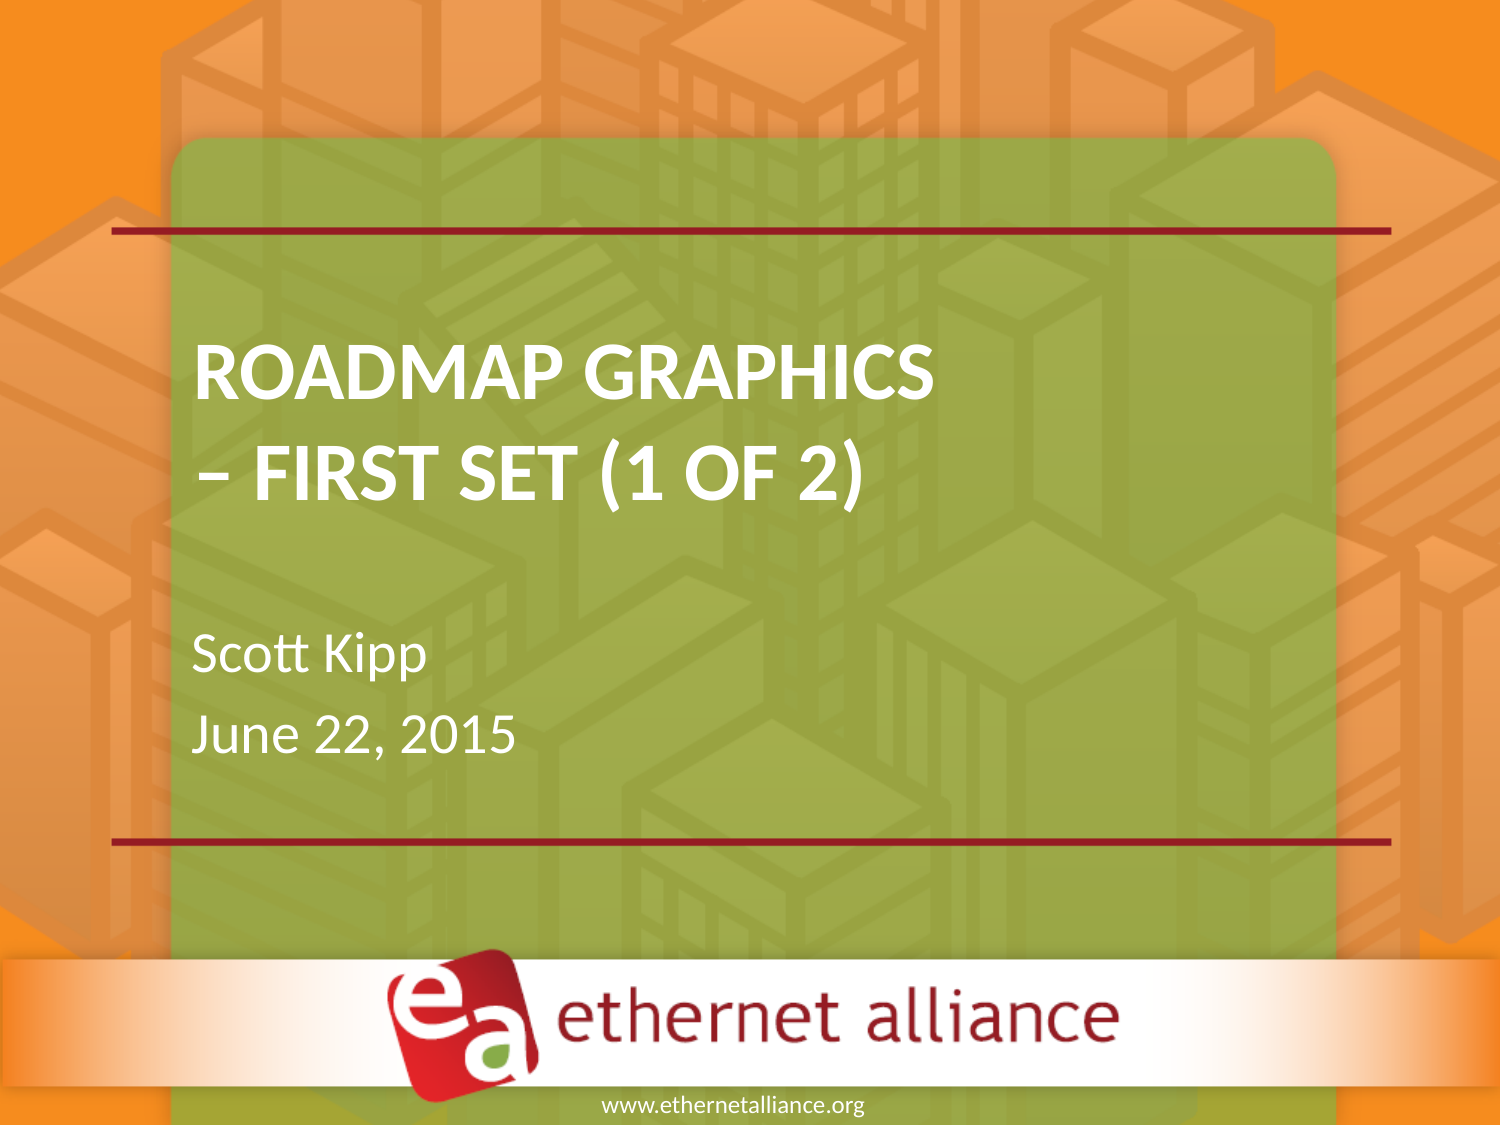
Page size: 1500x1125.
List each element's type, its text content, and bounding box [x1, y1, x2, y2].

list Scott Kipp June 22, 2015 [176, 582, 1309, 773]
title Roadmap Graphics – First set (1 of 2) [178, 309, 1324, 533]
picture [0, 0, 1500, 1125]
